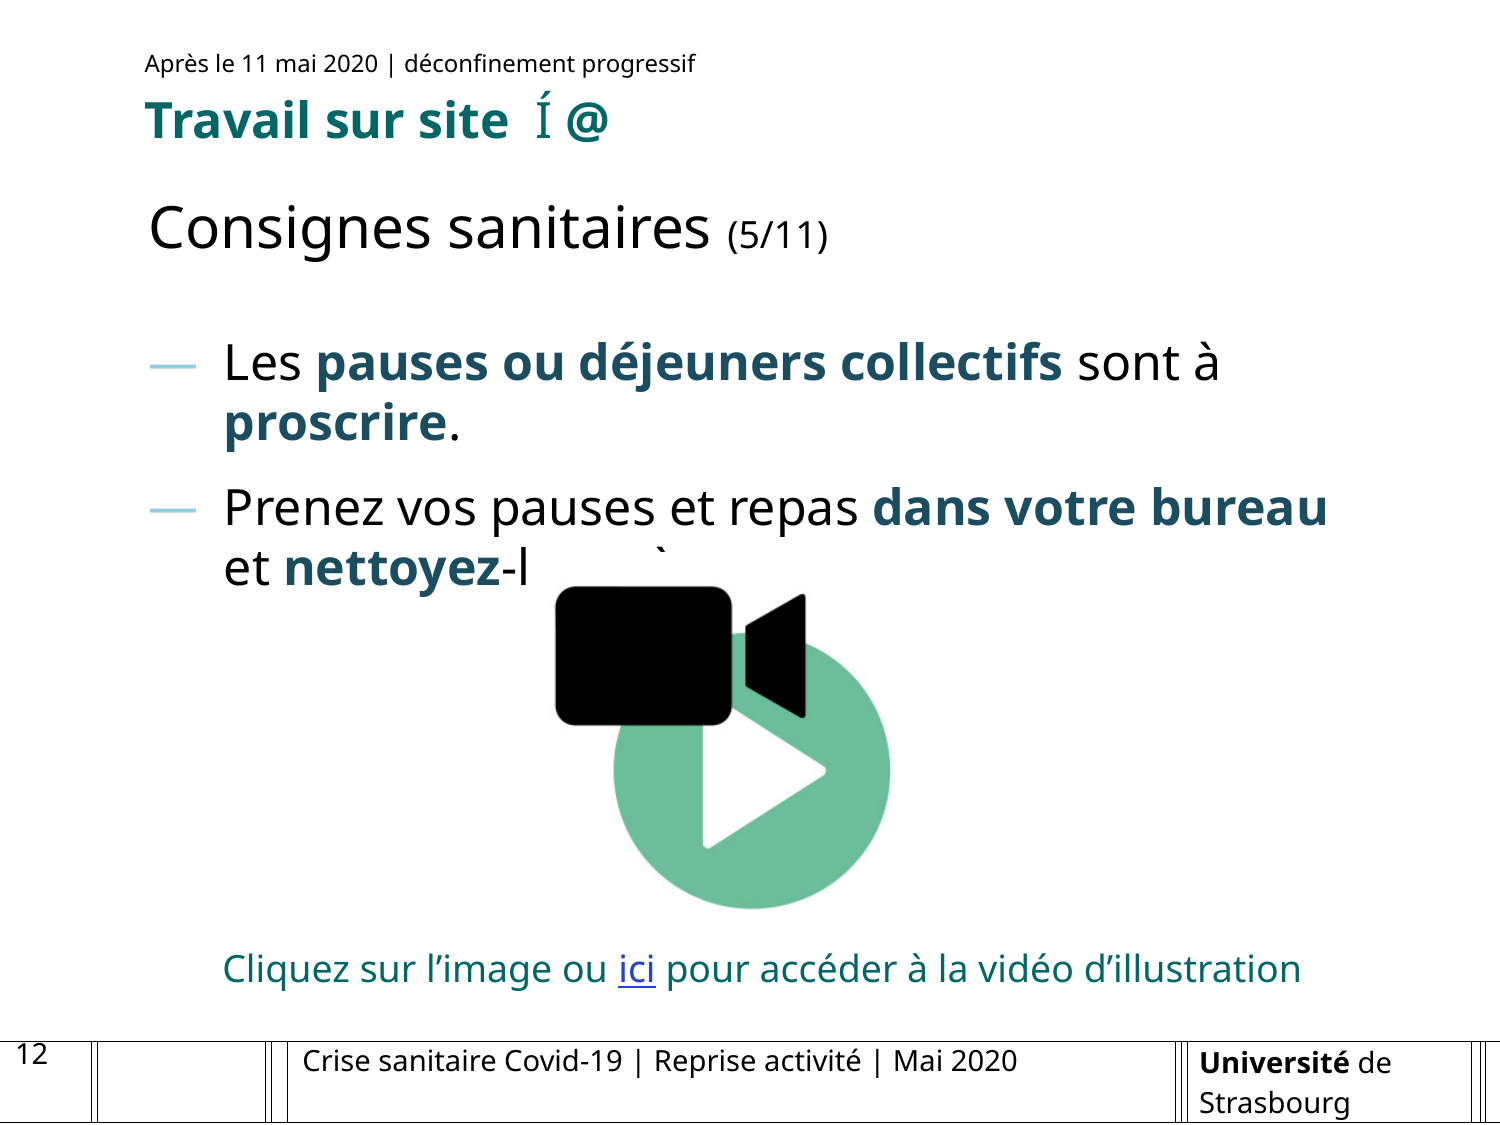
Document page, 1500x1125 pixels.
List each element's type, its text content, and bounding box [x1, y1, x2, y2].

footer Crise sanitaire Covid-19 | Reprise activité | Mai 2020 [287, 1037, 1175, 1083]
slide_number 12 [0, 1032, 92, 1078]
picture [528, 551, 909, 933]
text_box Cliquez sur l’image ou ici pour accéder à la vidéo d’illustration [207, 937, 1318, 1004]
list Après le 11 mai 2020 | déconfinement progressif [129, 40, 724, 91]
list Travail sur site Í @ [129, 81, 1339, 189]
text_box Consignes sanitaires (5/11) Les pauses ou déjeuners collectifs sont à proscrire. Prenez vos pauses et repas dans votre bureau et nettoyez-le après. [134, 183, 1392, 603]
